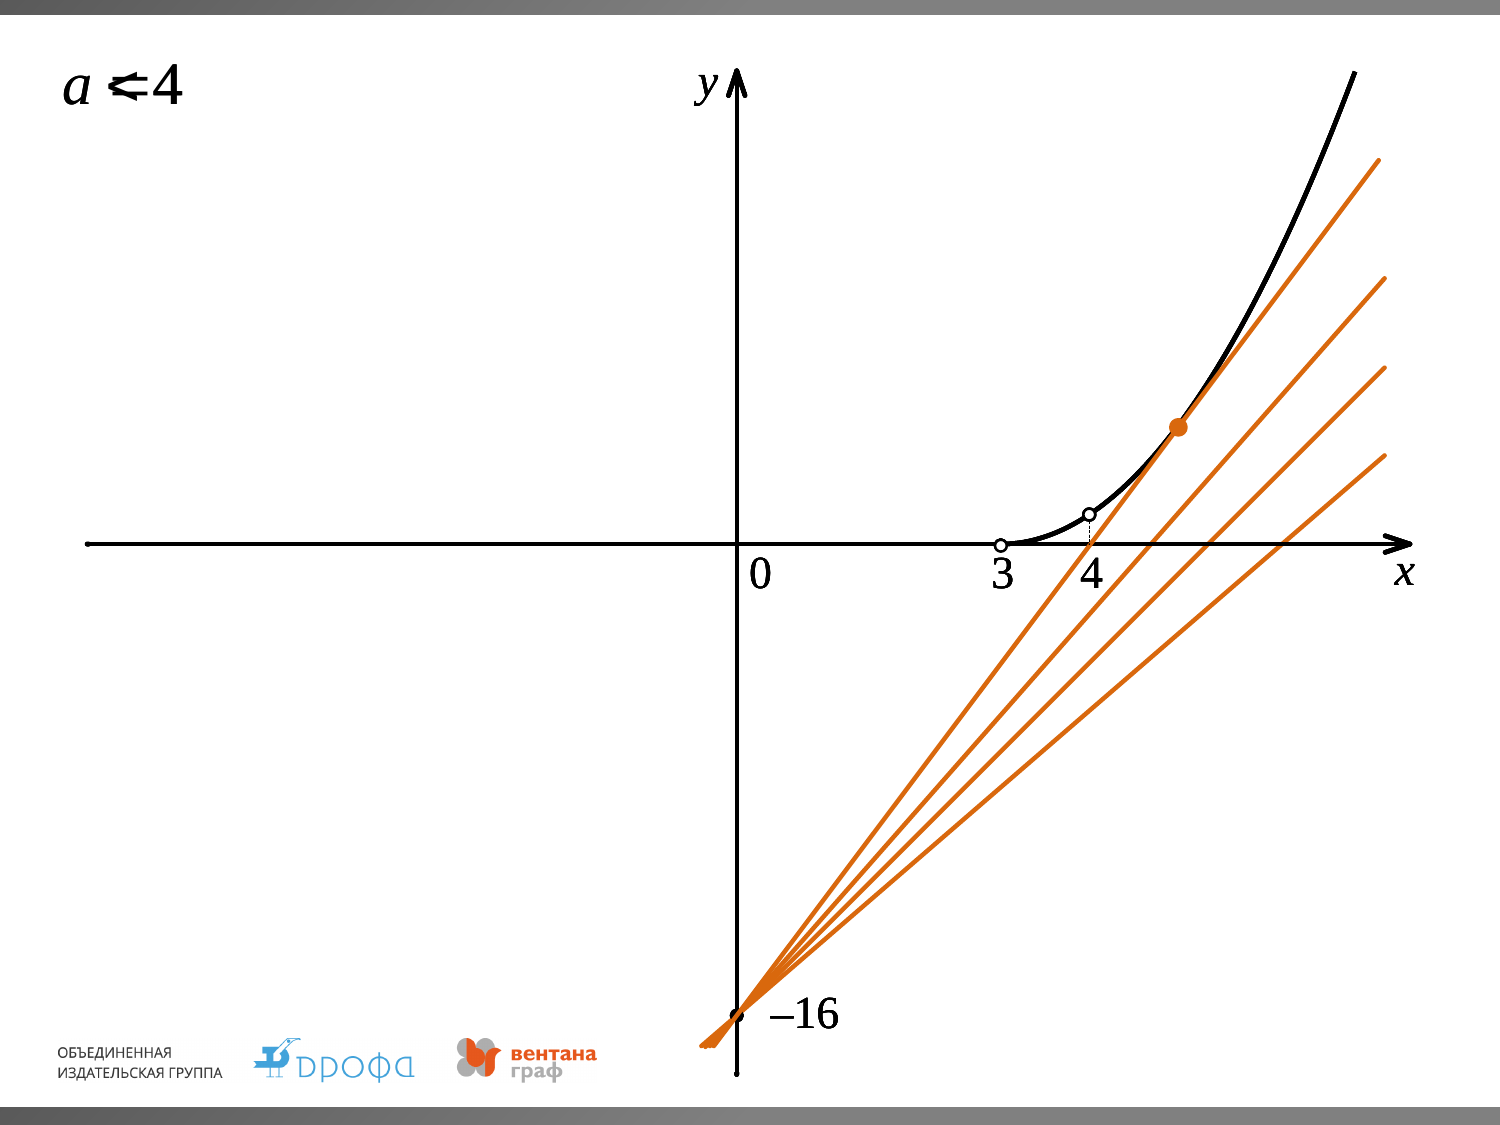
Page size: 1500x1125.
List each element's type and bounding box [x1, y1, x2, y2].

picture [0, 15, 1500, 1083]
text_box [58, 58, 187, 112]
